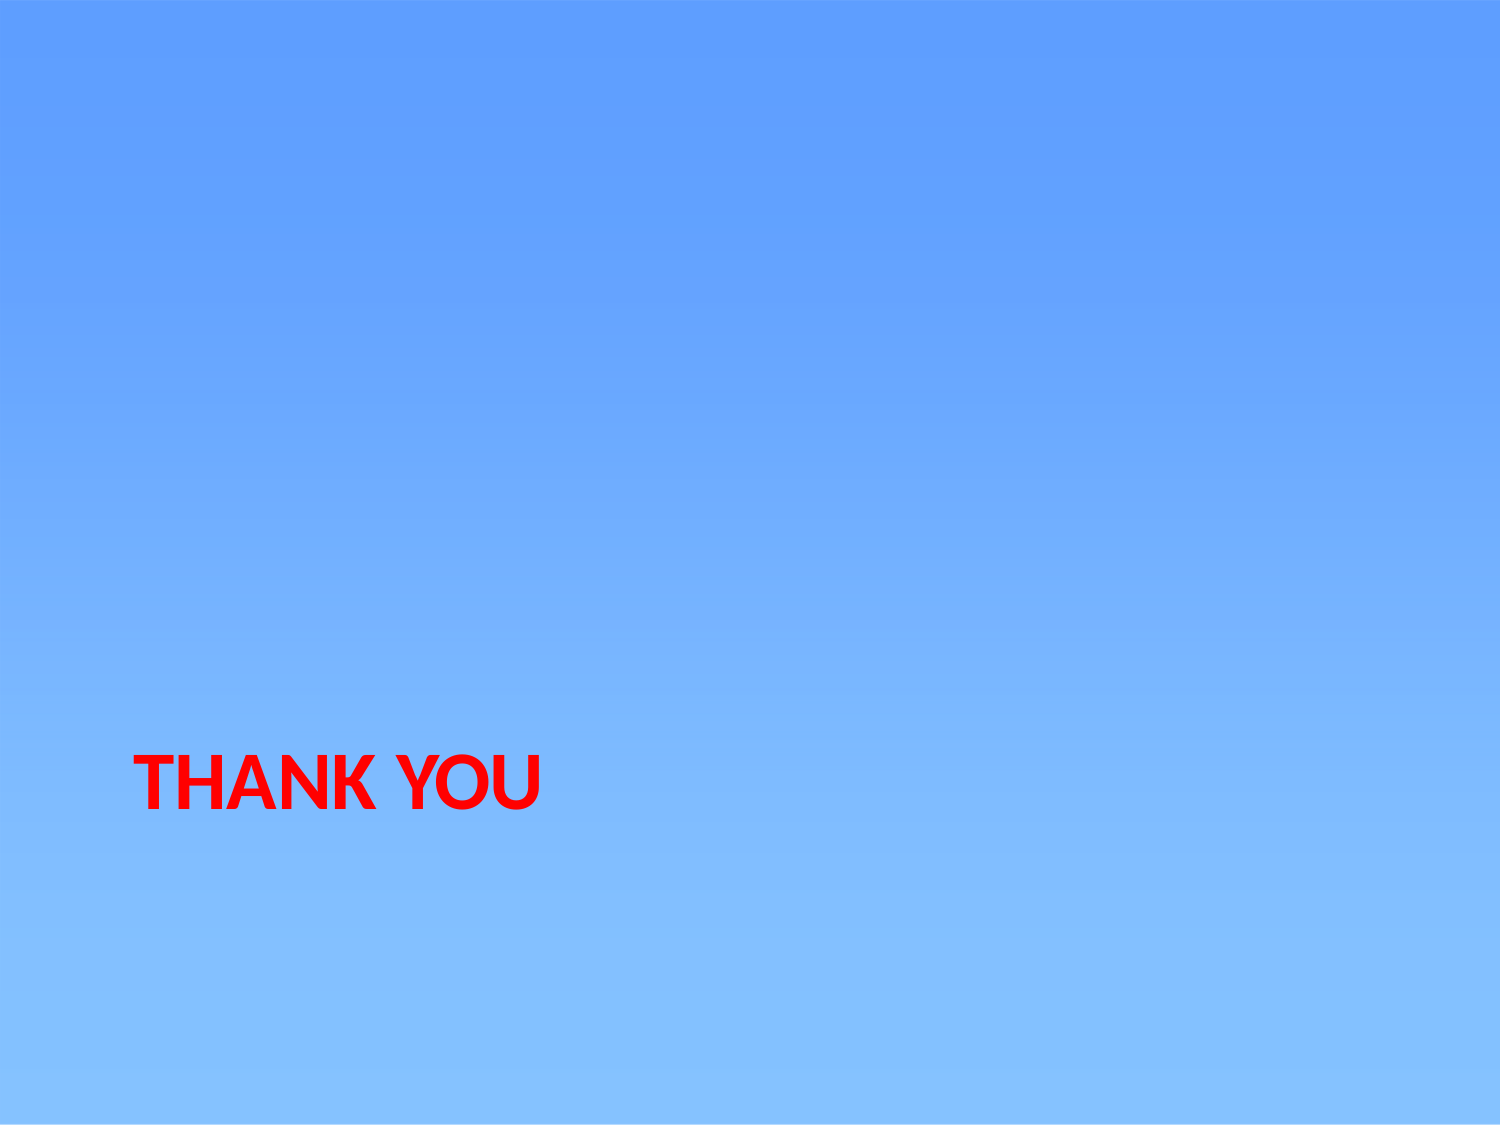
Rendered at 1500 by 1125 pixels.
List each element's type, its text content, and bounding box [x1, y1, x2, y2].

text_box THANK YOU [131, 726, 550, 827]
picture [0, 0, 1500, 1125]
